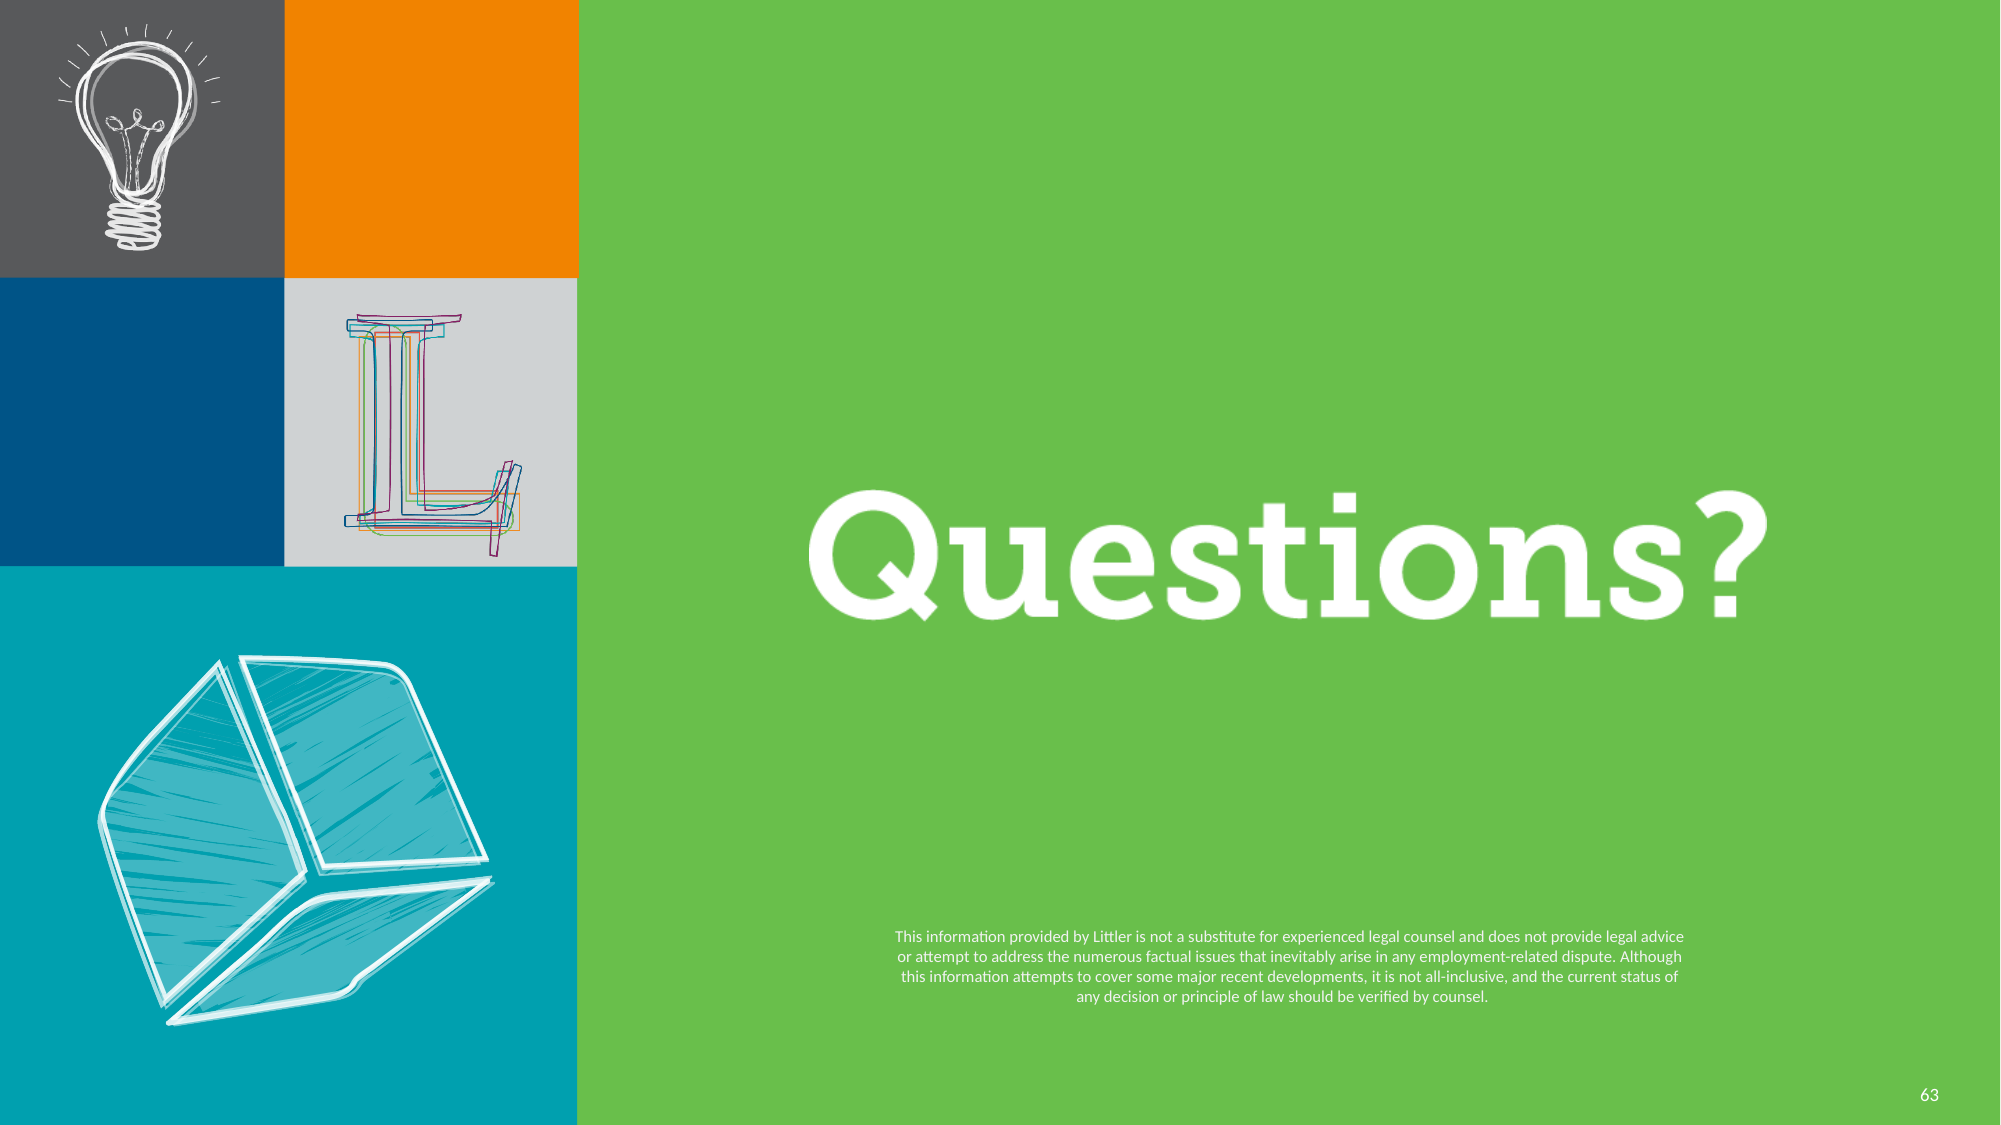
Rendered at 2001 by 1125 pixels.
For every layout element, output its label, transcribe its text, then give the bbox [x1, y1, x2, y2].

picture [33, 314, 559, 1125]
picture [2, 0, 276, 294]
slide_number 63 [1487, 1074, 1955, 1113]
picture [809, 489, 1767, 624]
